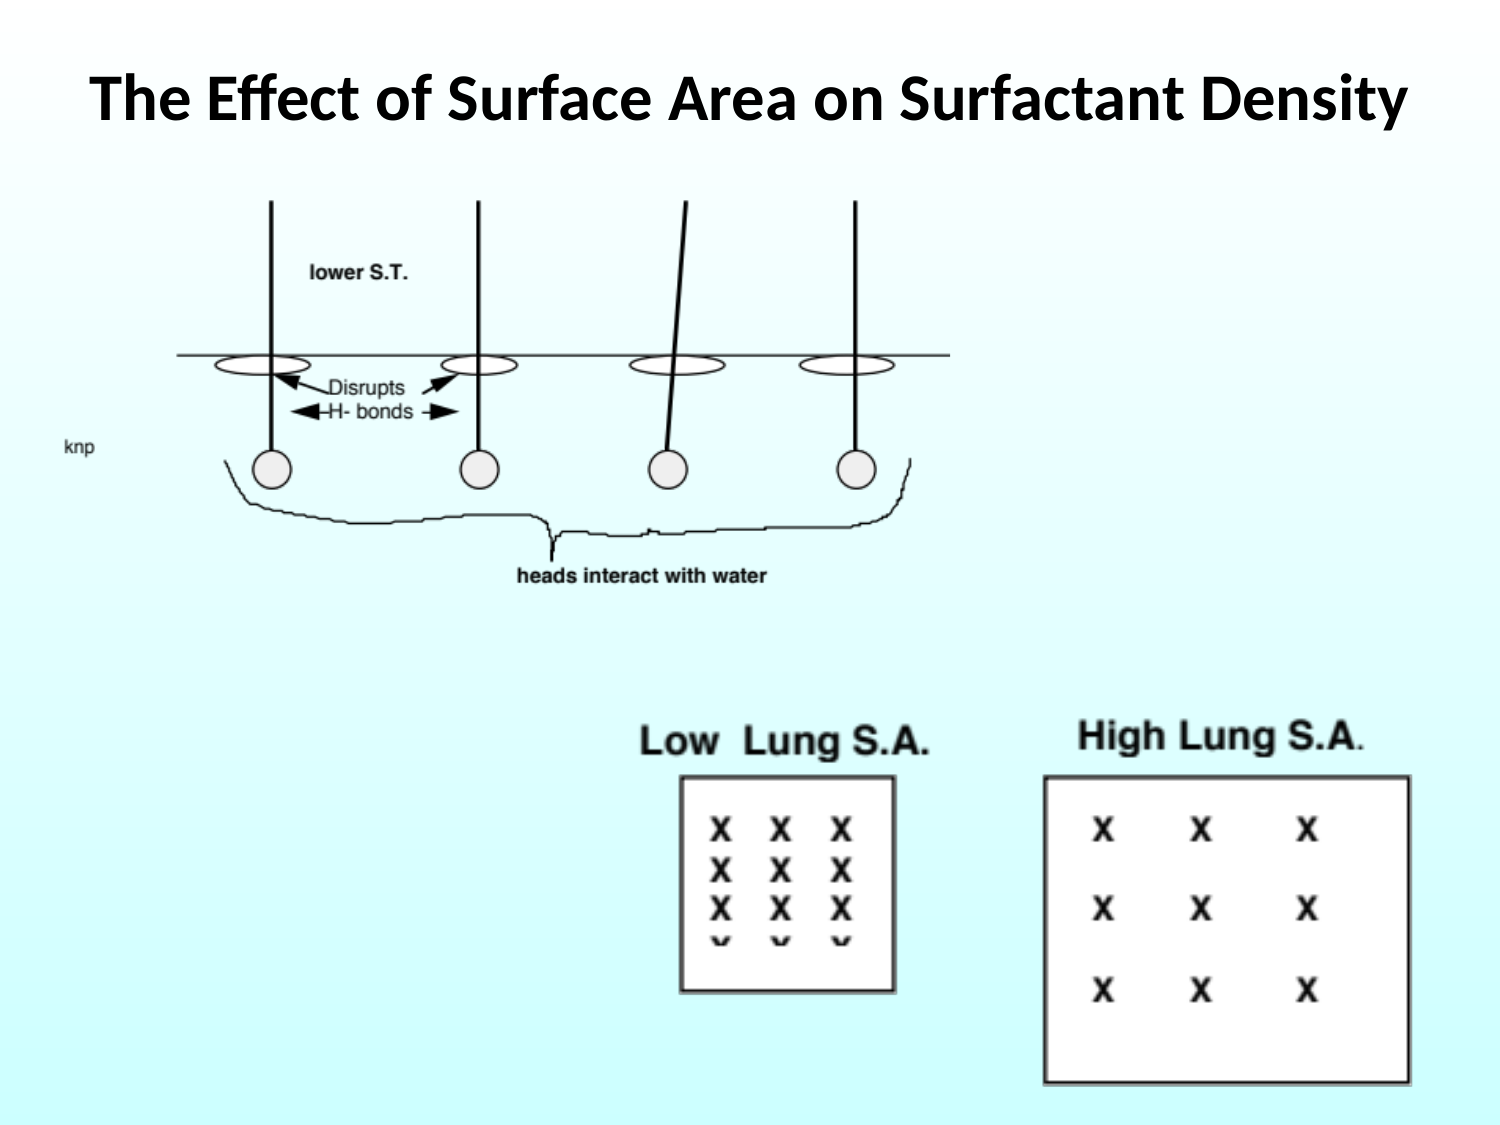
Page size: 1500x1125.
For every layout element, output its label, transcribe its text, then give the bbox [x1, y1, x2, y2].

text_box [62, 199, 951, 588]
picture [637, 712, 1413, 1087]
title The Effect of Surface Area on Surfactant Density [0, 0, 1500, 188]
